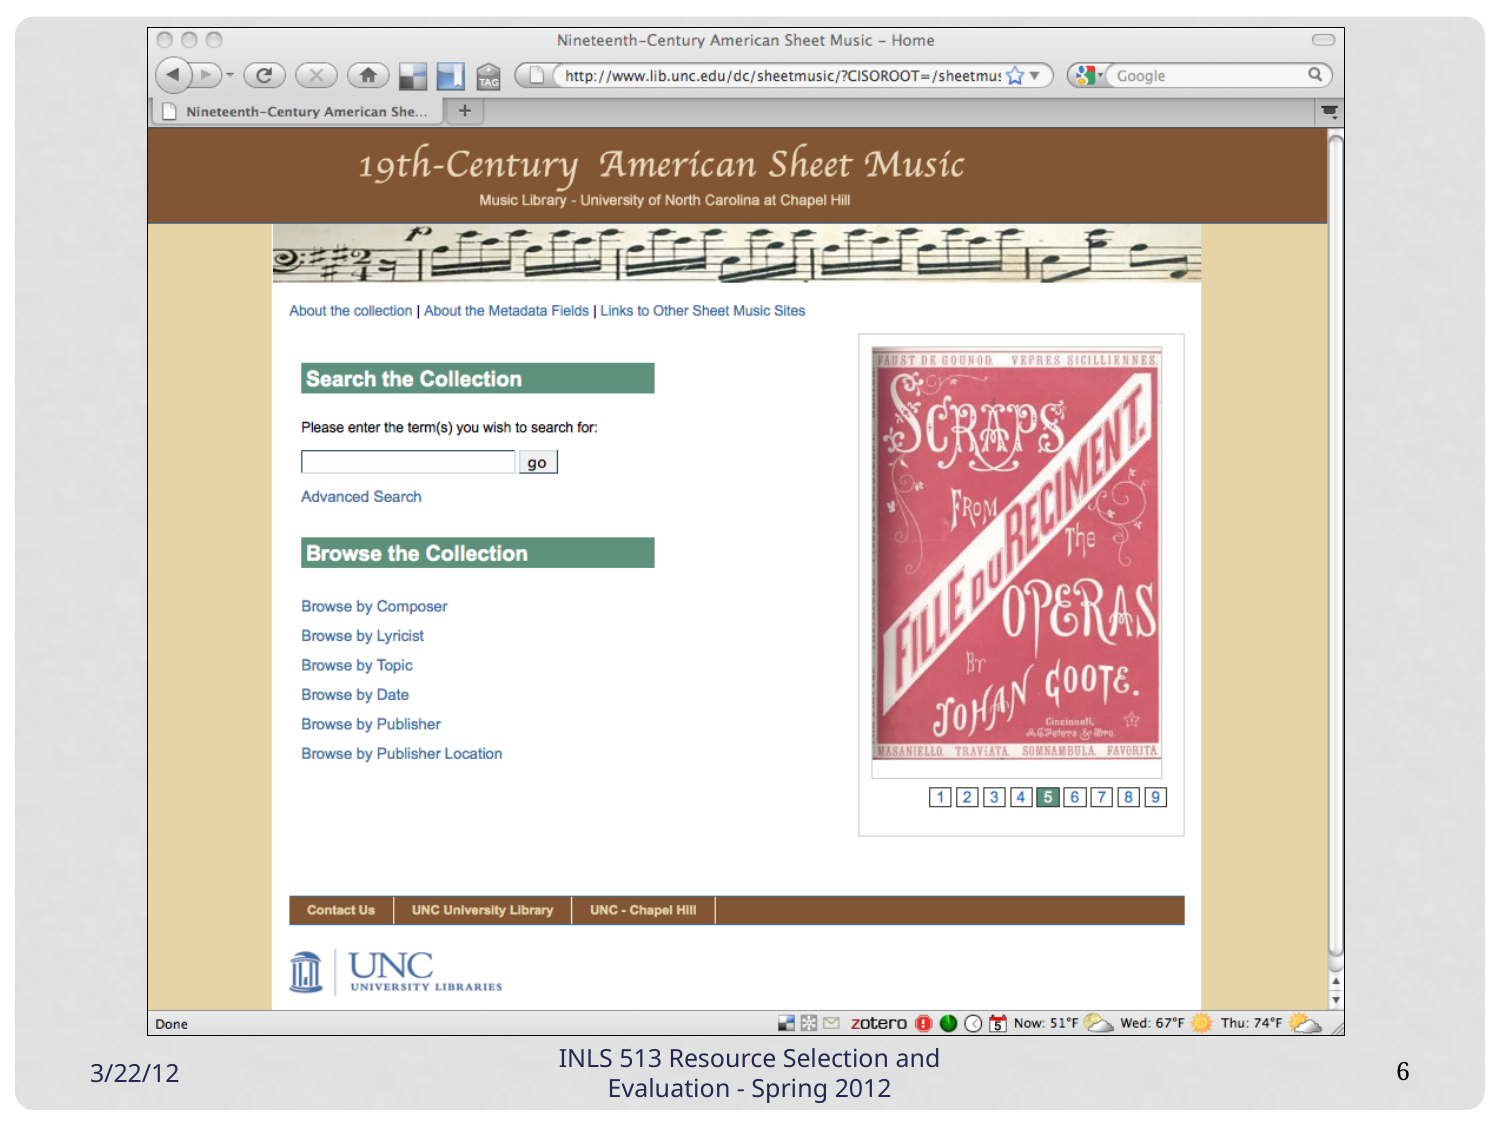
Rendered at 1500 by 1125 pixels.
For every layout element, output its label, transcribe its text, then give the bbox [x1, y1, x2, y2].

footer INLS 513 Resource Selection and Evaluation - Spring 2012 [512, 1042, 988, 1103]
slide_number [75, 1042, 425, 1103]
slide_number 6 [1074, 1042, 1425, 1103]
picture [146, 27, 1345, 1036]
